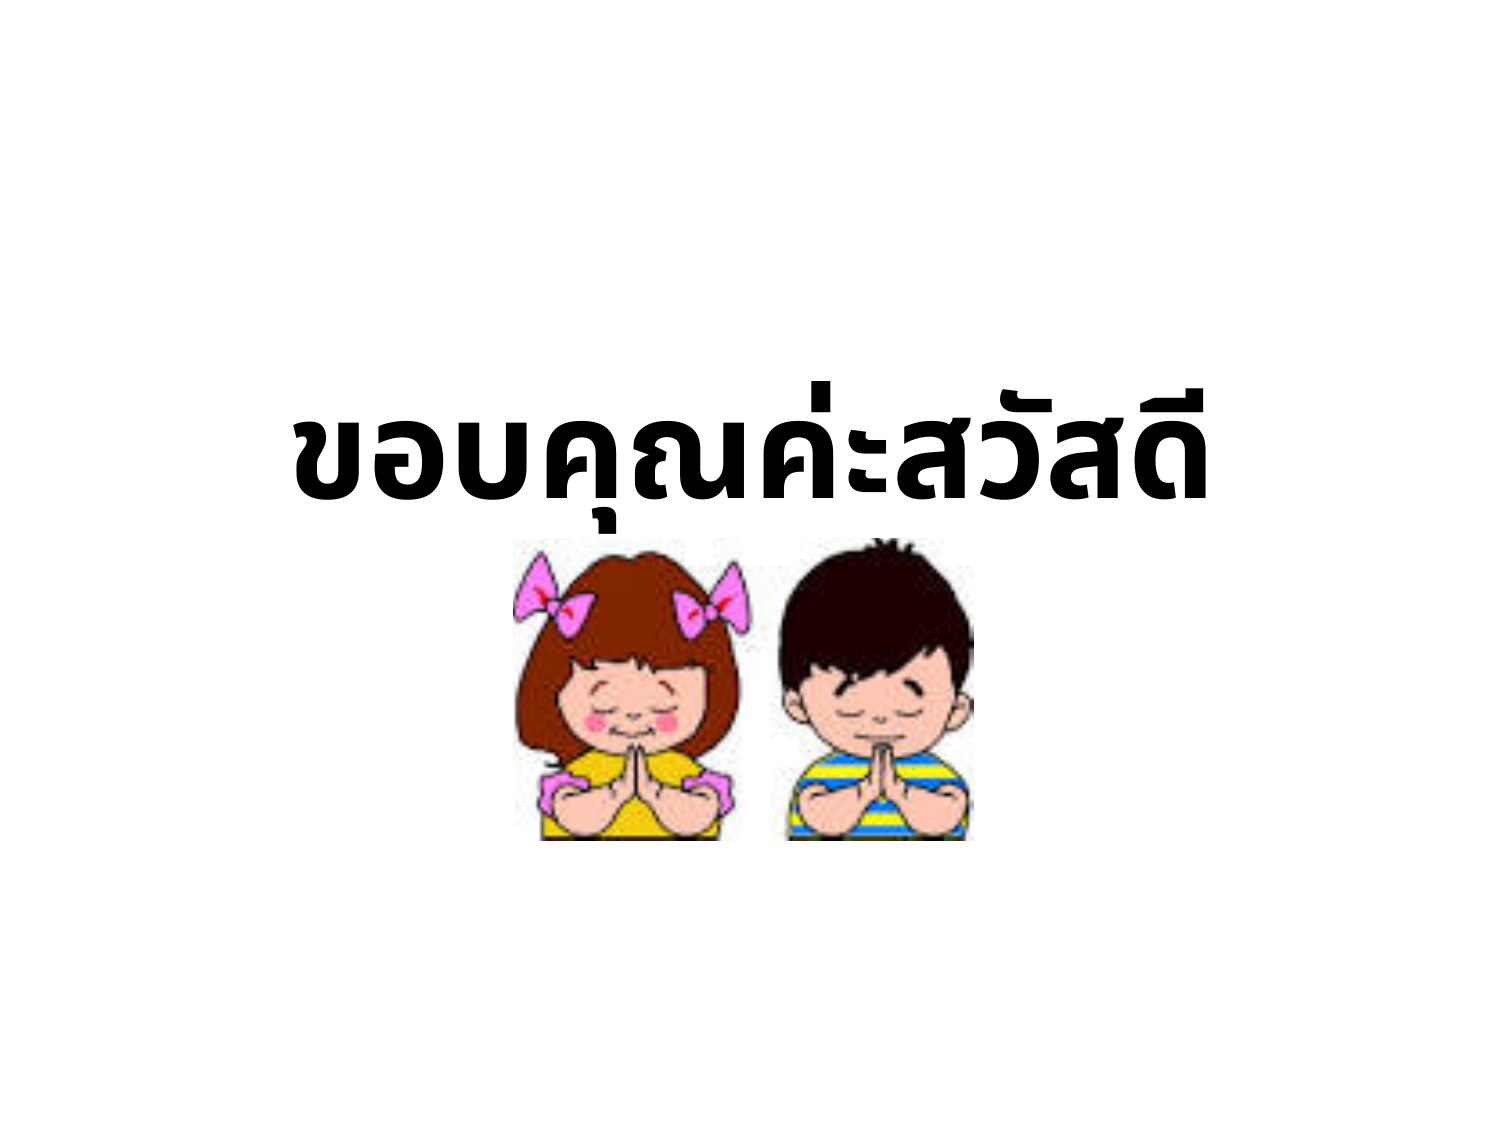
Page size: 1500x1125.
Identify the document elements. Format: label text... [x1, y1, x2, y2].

title ขอบคุณค่ะสวัสดี [76, 349, 1427, 538]
picture [513, 538, 974, 841]
